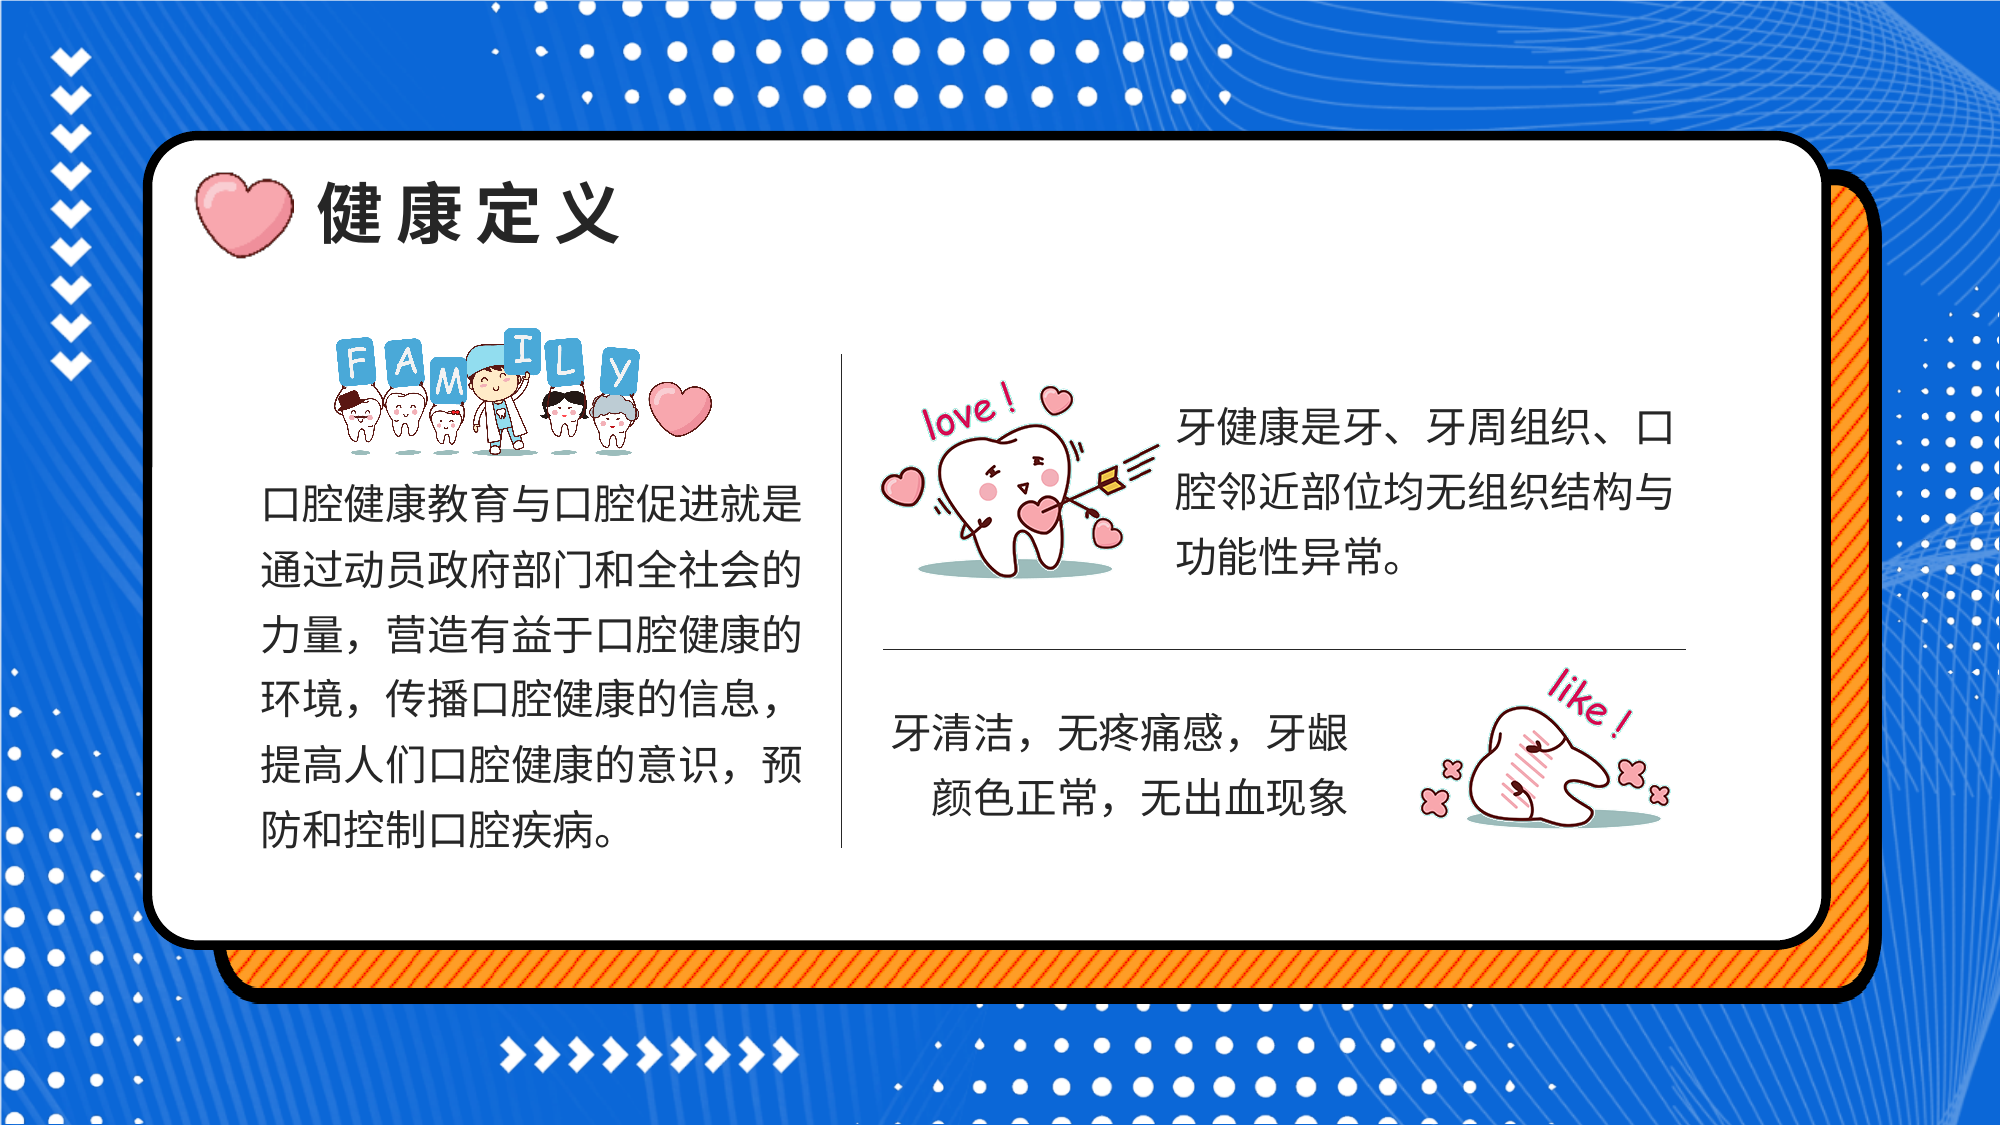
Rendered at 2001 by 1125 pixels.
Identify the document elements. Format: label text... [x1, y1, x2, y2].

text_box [189, 151, 672, 261]
text_box 牙健康是牙、牙周组织、口腔邻近部位均无组织结构与功能性异常。 [1173, 378, 1718, 588]
picture [0, 1, 2000, 1125]
text_box 口腔健康教育与口腔促进就是通过动员政府部门和全社会的力量，营造有益于口腔健康的环境，传播口腔健康的信息，提高人们口腔健康的意识，预防和控制口腔疾病。 [245, 455, 828, 861]
text_box 牙清洁，无疼痛感，牙龈颜色正常，无出血现象 [856, 684, 1365, 830]
